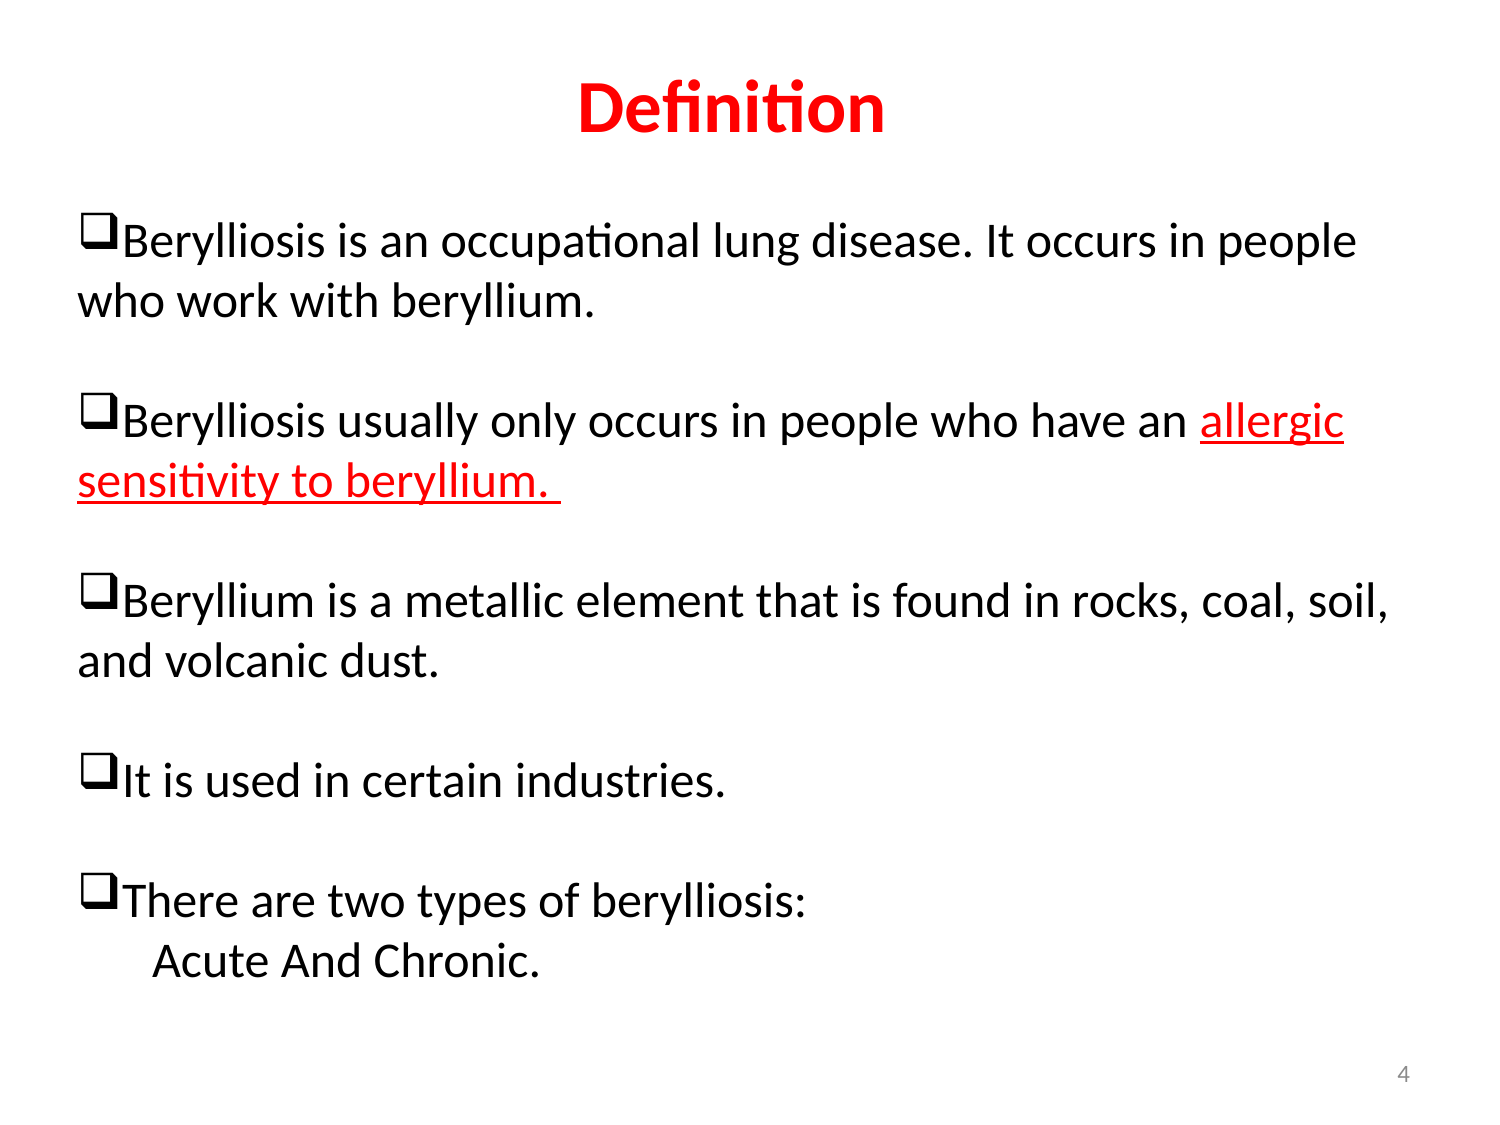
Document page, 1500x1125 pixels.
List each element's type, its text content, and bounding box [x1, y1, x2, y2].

text_box Definition Berylliosis is an occupational lung disease. It occurs in people who work with beryllium. Berylliosis usually only occurs in people who have an allergic sensitivity to beryllium. Beryllium is a metallic element that is found in rocks, coal, soil, and volcanic dust. It is used in certain industries. There are two types of berylliosis: Acute And Chronic. [62, 49, 1425, 995]
slide_number 4 [1074, 1042, 1425, 1103]
